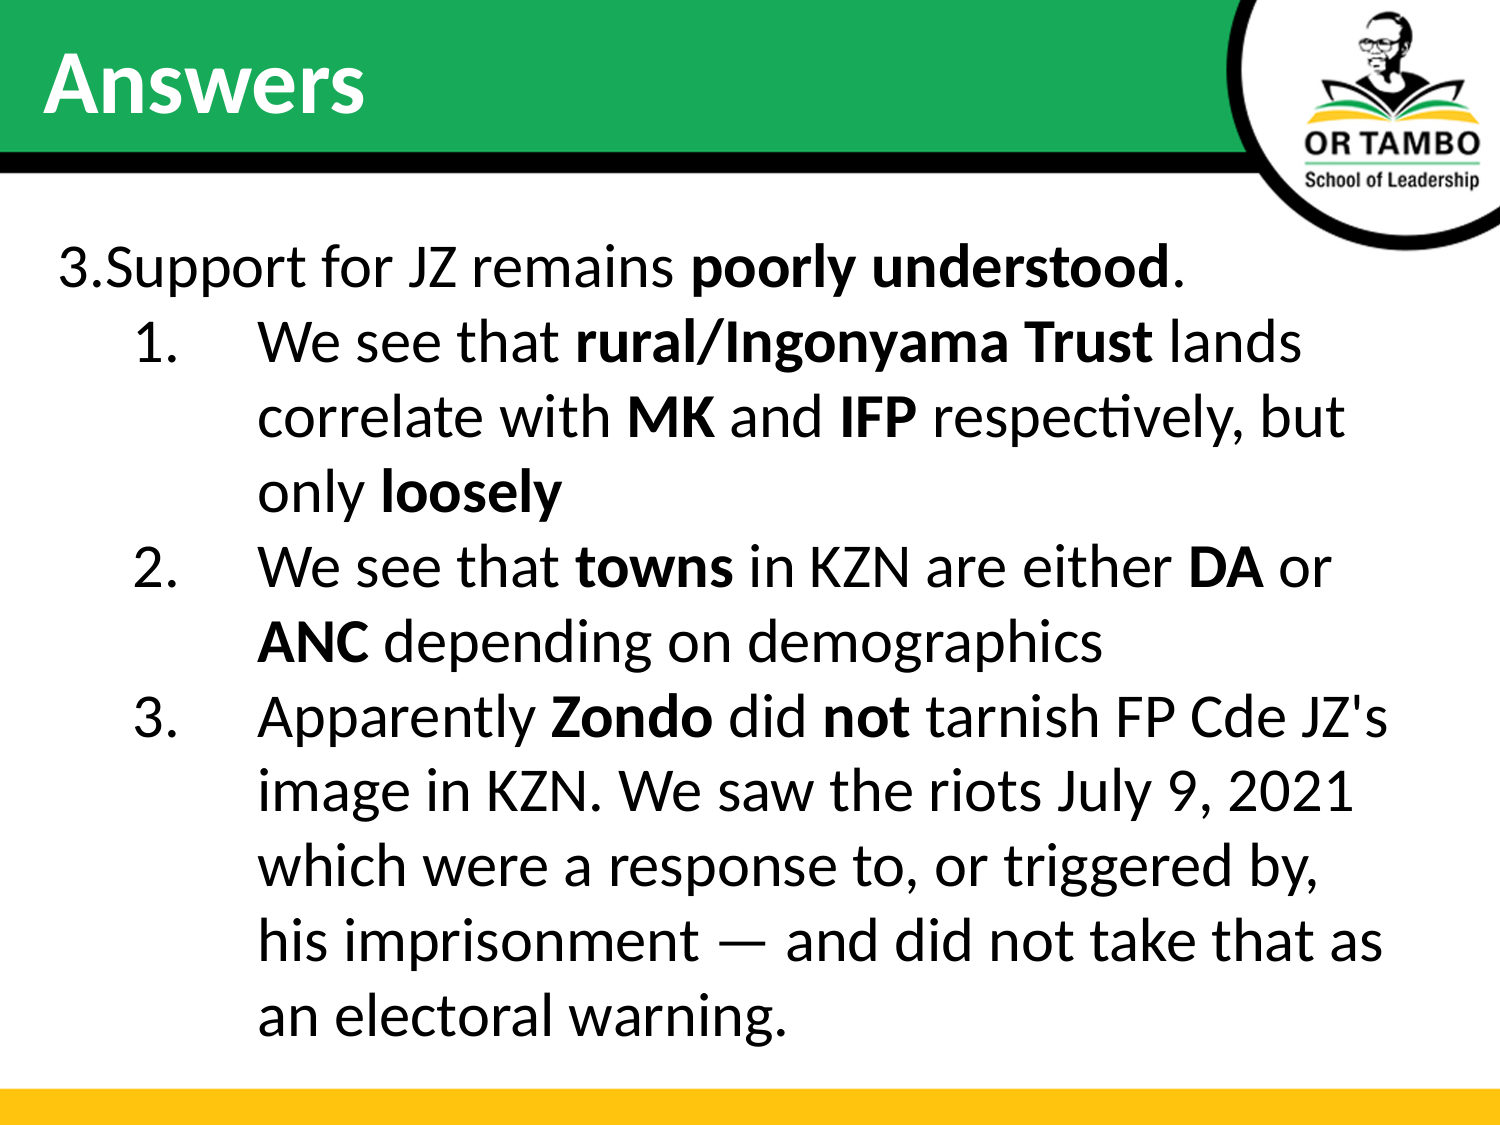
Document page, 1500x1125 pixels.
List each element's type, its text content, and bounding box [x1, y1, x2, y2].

title Answers [35, 0, 1387, 154]
picture [0, 0, 1500, 1125]
text_box Support for JZ remains poorly understood. We see that rural/Ingonyama Trust lands correlate with MK and IFP respectively, but only loosely We see that towns in KZN are either DA or ANC depending on demographics Apparently Zondo did not tarnish FP Cde JZ's image in KZN. We saw the riots July 9, 2021 which were a response to, or triggered by, his imprisonment — and did not take that as an electoral warning. [50, 217, 1400, 1057]
